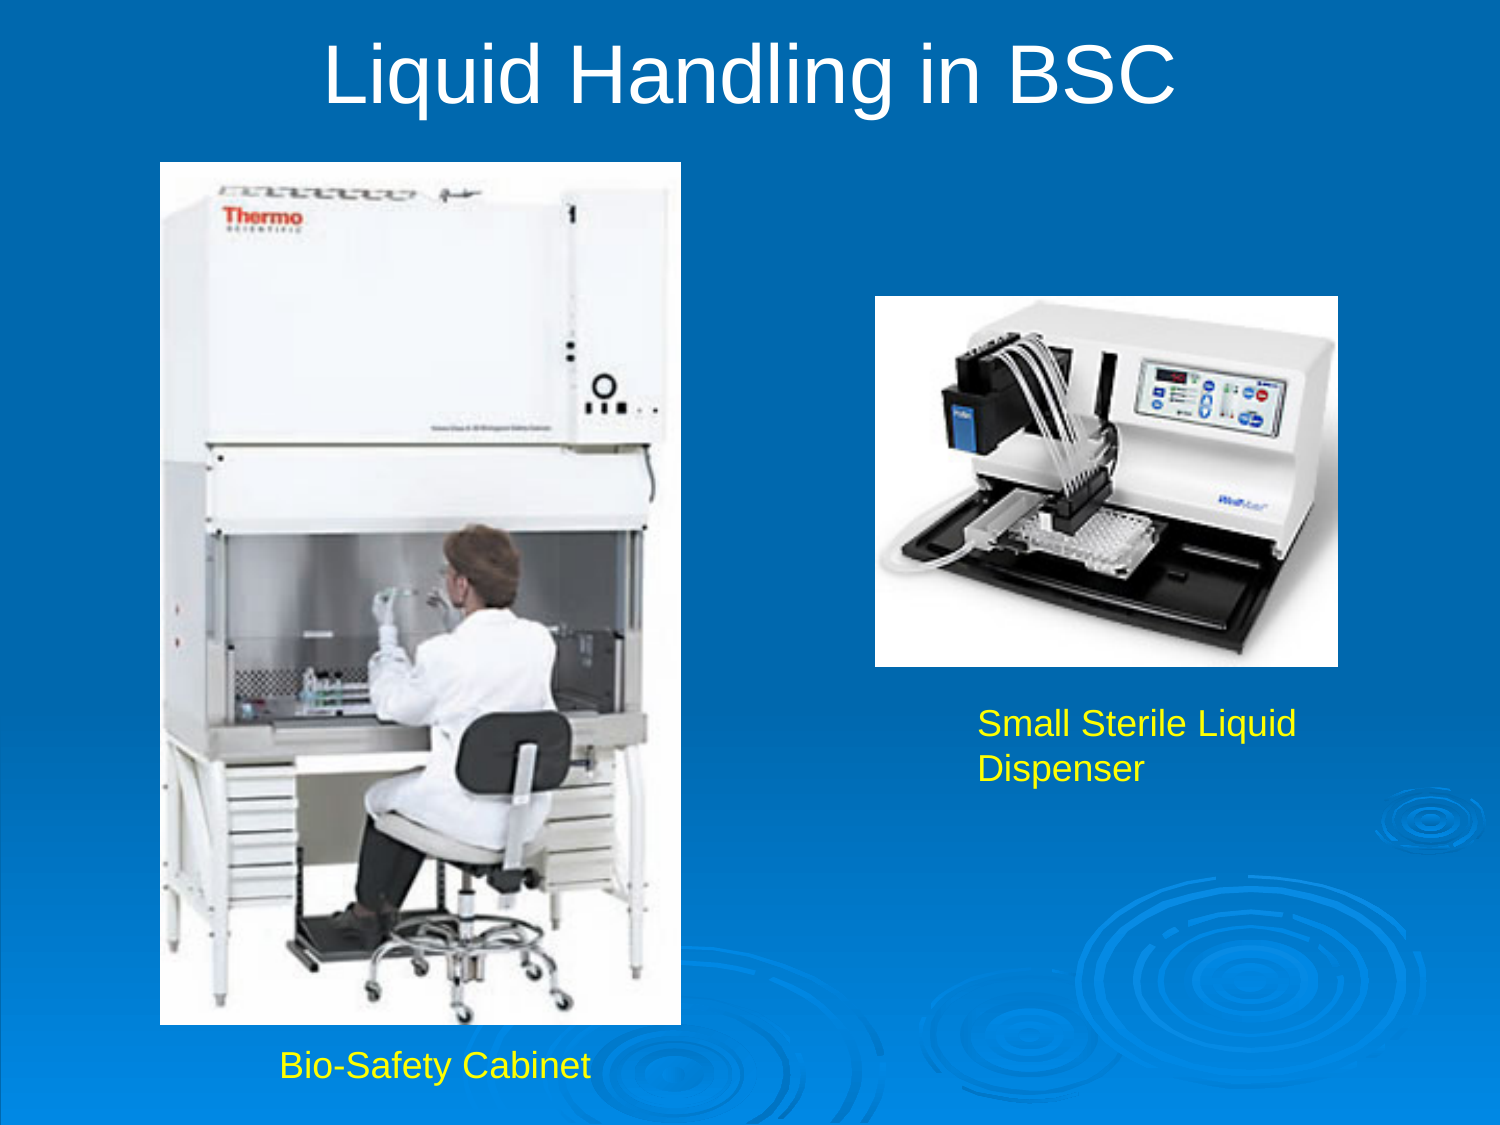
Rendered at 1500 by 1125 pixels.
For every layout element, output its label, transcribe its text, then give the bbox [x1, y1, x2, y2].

picture [874, 296, 1338, 668]
text_box Liquid Handling in BSC [0, 12, 1500, 128]
picture [159, 162, 682, 1026]
text_box Bio-Safety Cabinet [264, 1035, 650, 1093]
text_box Small Sterile Liquid Dispenser [962, 691, 1338, 797]
